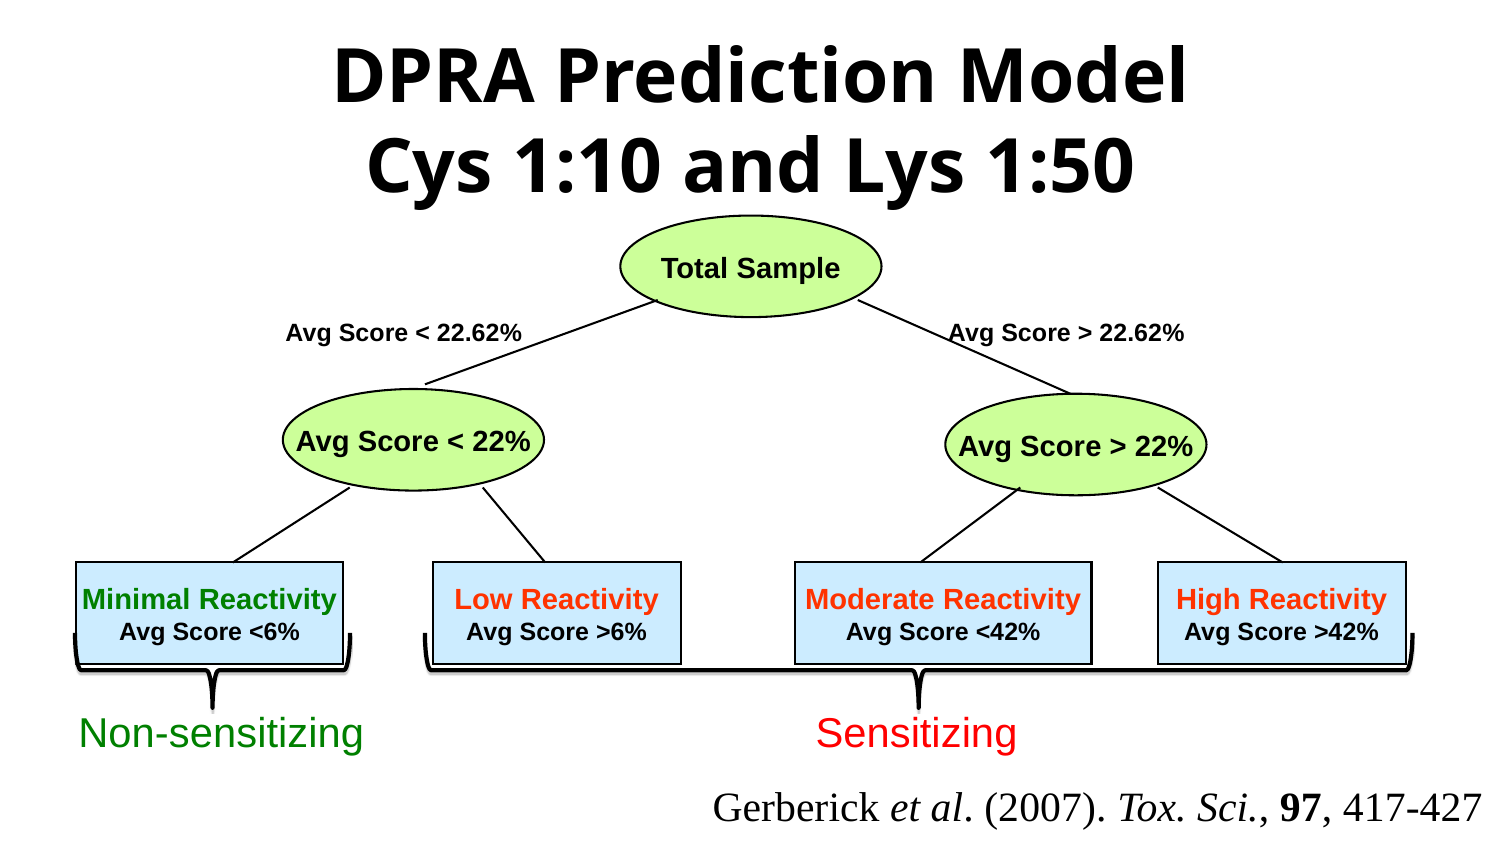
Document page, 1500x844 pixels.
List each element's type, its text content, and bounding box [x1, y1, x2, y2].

text_box Total Sample [620, 215, 882, 318]
text_box Non-sensitizing [63, 698, 380, 764]
text_box Avg Score > 22% [945, 393, 1207, 496]
text_box Moderate Reactivity Avg Score <42% [795, 562, 1092, 632]
text_box High Reactivity Avg Score >42% [1157, 562, 1406, 632]
text_box Avg Score < 22% [282, 388, 545, 491]
text_box Avg Score > 22.62% [932, 309, 1283, 355]
text_box [424, 632, 1413, 698]
text_box Gerberick et al. (2007). Tox. Sci., 97, 417-427 [697, 772, 1498, 838]
text_box [75, 632, 351, 698]
text_box Avg Score < 22.62% [270, 309, 573, 355]
text_box Low Reactivity Avg Score >6% [432, 562, 681, 632]
text_box DPRA Prediction Model Cys 1:10 and Lys 1:50 [87, 93, 1434, 141]
text_box Minimal Reactivity Avg Score <6% [76, 562, 344, 632]
text_box Sensitizing [800, 698, 1033, 764]
